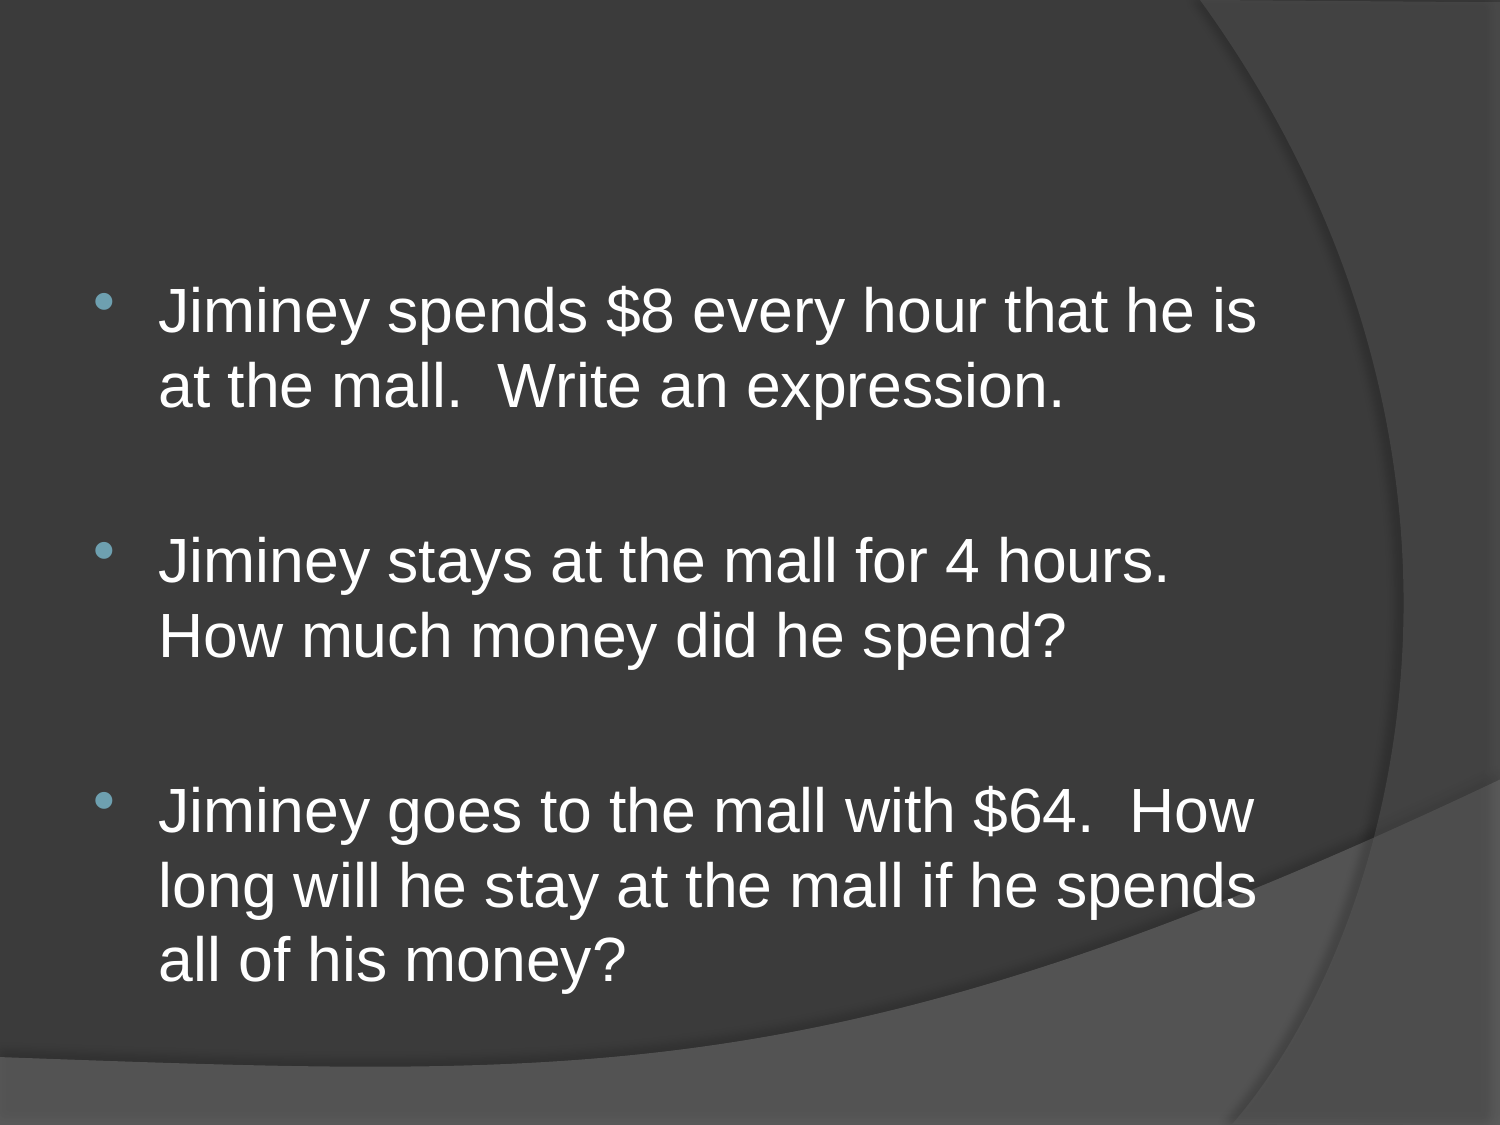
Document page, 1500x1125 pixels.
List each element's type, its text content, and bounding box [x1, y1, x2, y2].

list Jiminey spends $8 every hour that he is at the mall. Write an expression. Jiminey stays at the mall for 4 hours. How much money did he spend? Jiminey goes to the mall with $64. How long will he stay at the mall if he spends all of his money? [75, 262, 1300, 1005]
